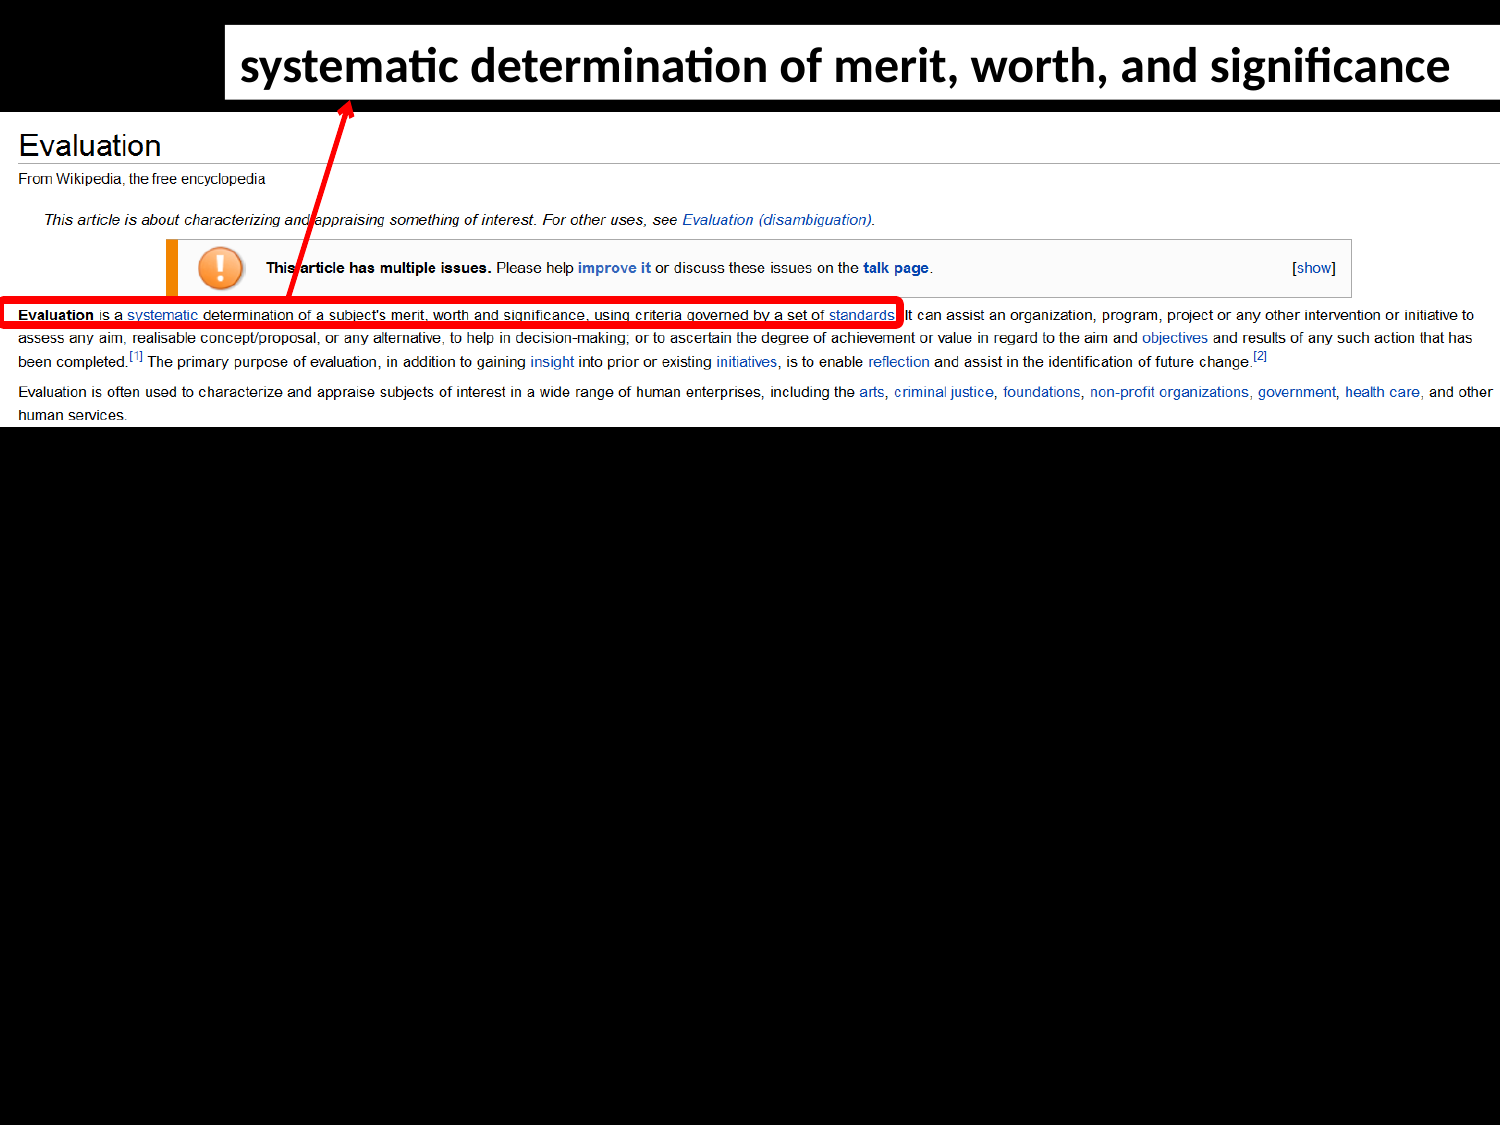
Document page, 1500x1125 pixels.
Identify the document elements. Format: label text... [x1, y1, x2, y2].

picture [0, 112, 1500, 427]
text_box systematic determination of merit, worth, and significance [224, 24, 1500, 100]
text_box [287, 99, 351, 301]
